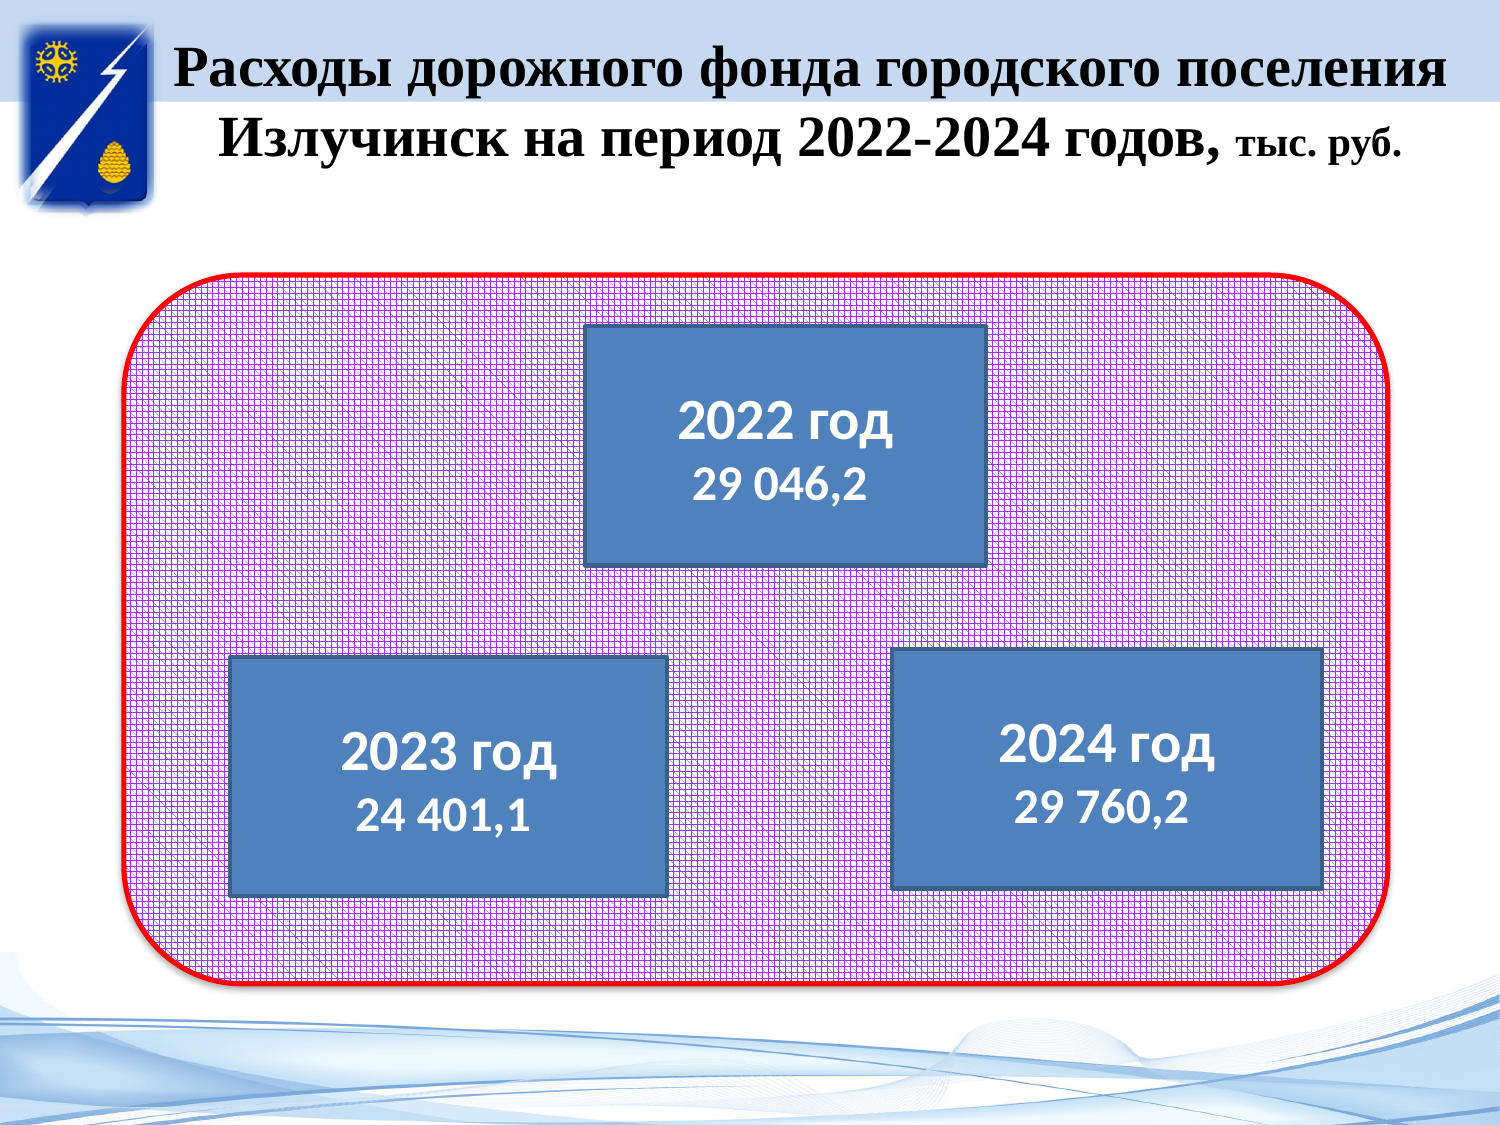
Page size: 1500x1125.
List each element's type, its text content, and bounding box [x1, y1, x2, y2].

text_box 2022 год 29 046,2 [583, 324, 988, 568]
text_box [123, 275, 1388, 984]
title Расходы дорожного фонда городского поселения Излучинск на период 2022-2024 годов, тыс. руб. [135, 20, 1486, 209]
picture [17, 30, 160, 219]
text_box 2024 год 29 760,2 [890, 647, 1324, 891]
picture [0, 952, 1500, 1125]
text_box 2023 год 24 401,1 [228, 655, 669, 898]
